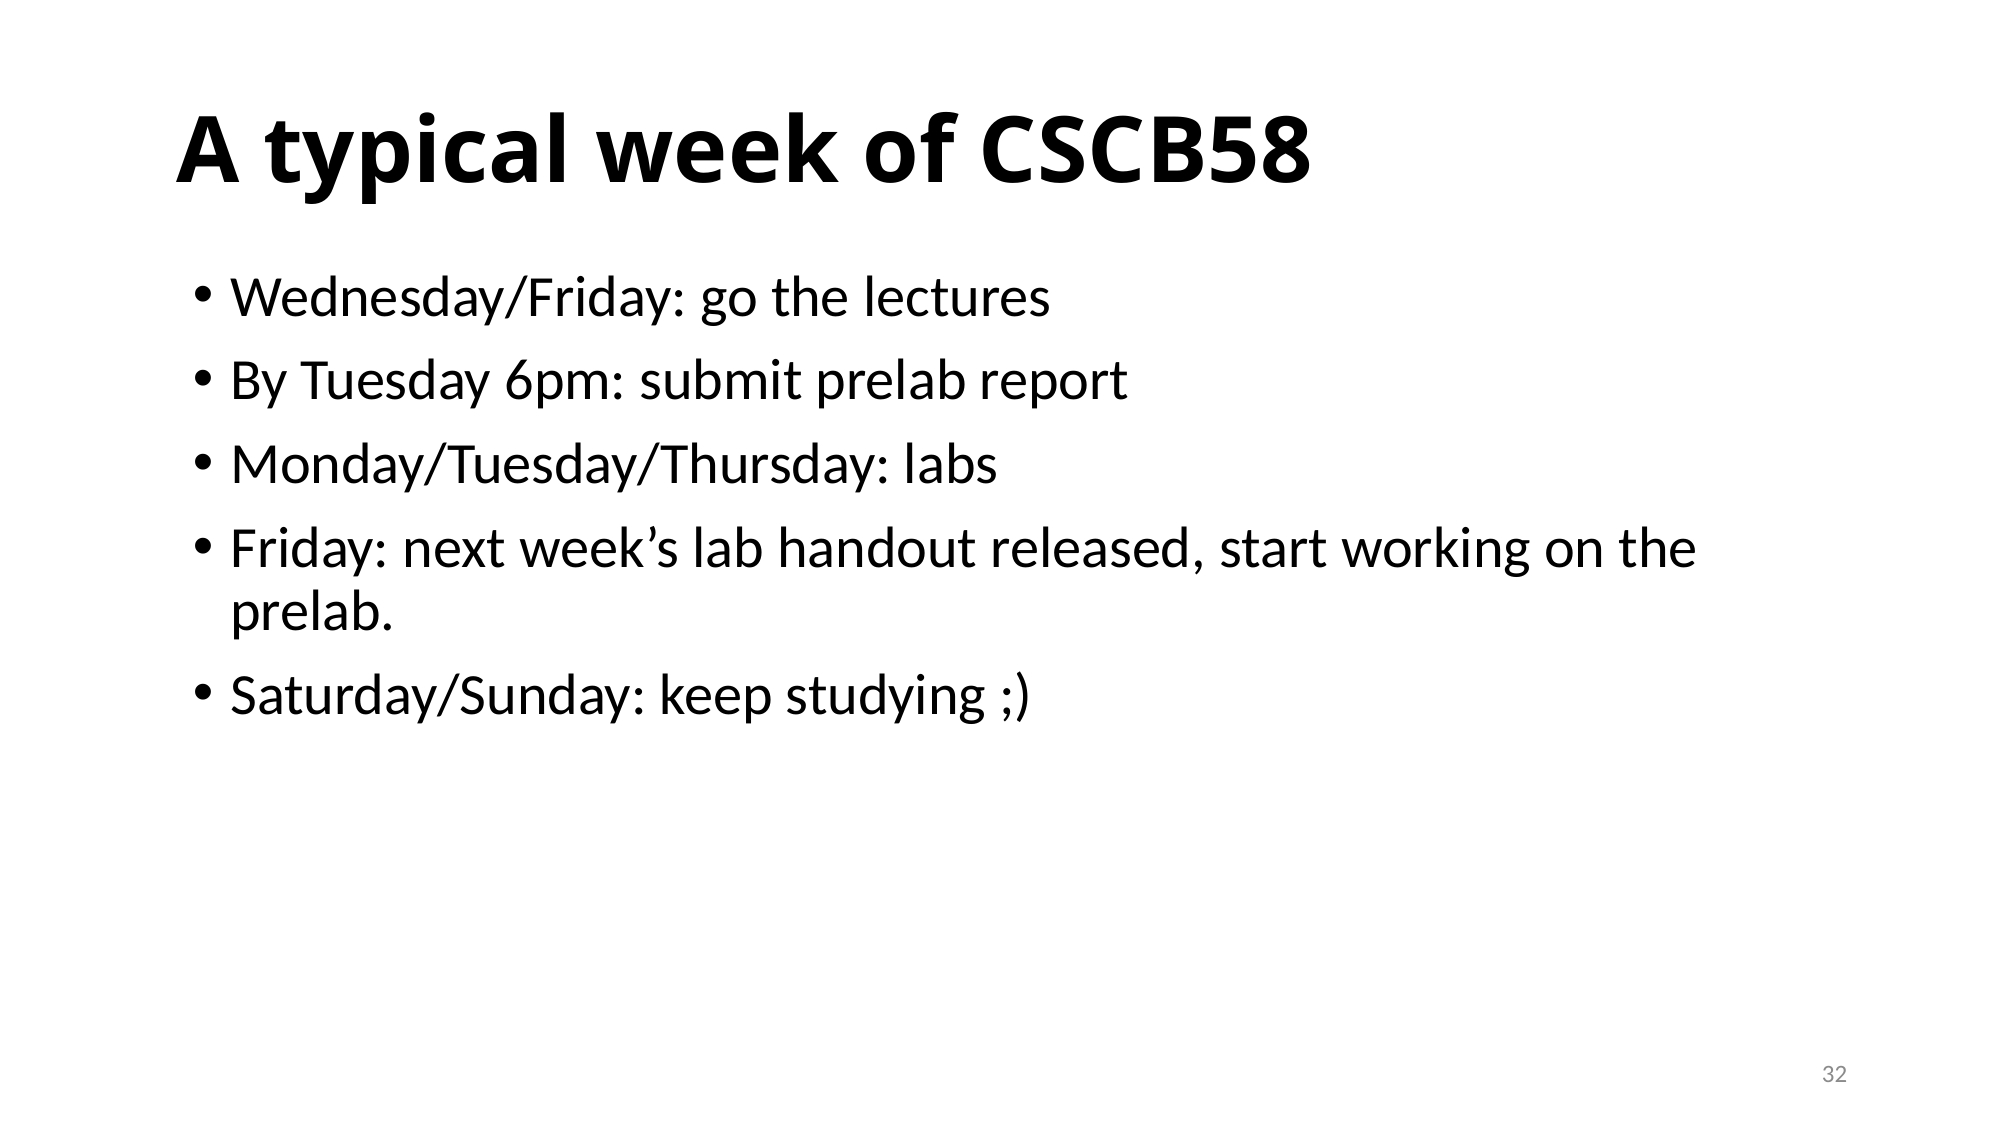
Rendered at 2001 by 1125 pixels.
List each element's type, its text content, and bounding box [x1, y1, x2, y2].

title A typical week of CSCB58 [161, 78, 1862, 229]
slide_number 32 [1412, 1042, 1863, 1103]
list Wednesday/Friday: go the lectures By Tuesday 6pm: submit prelab report Monday/Tuesday/Thursday: labs Friday: next week’s lab handout released, start working on the prelab. Saturday/Sunday: keep studying ;) [177, 258, 1878, 1034]
